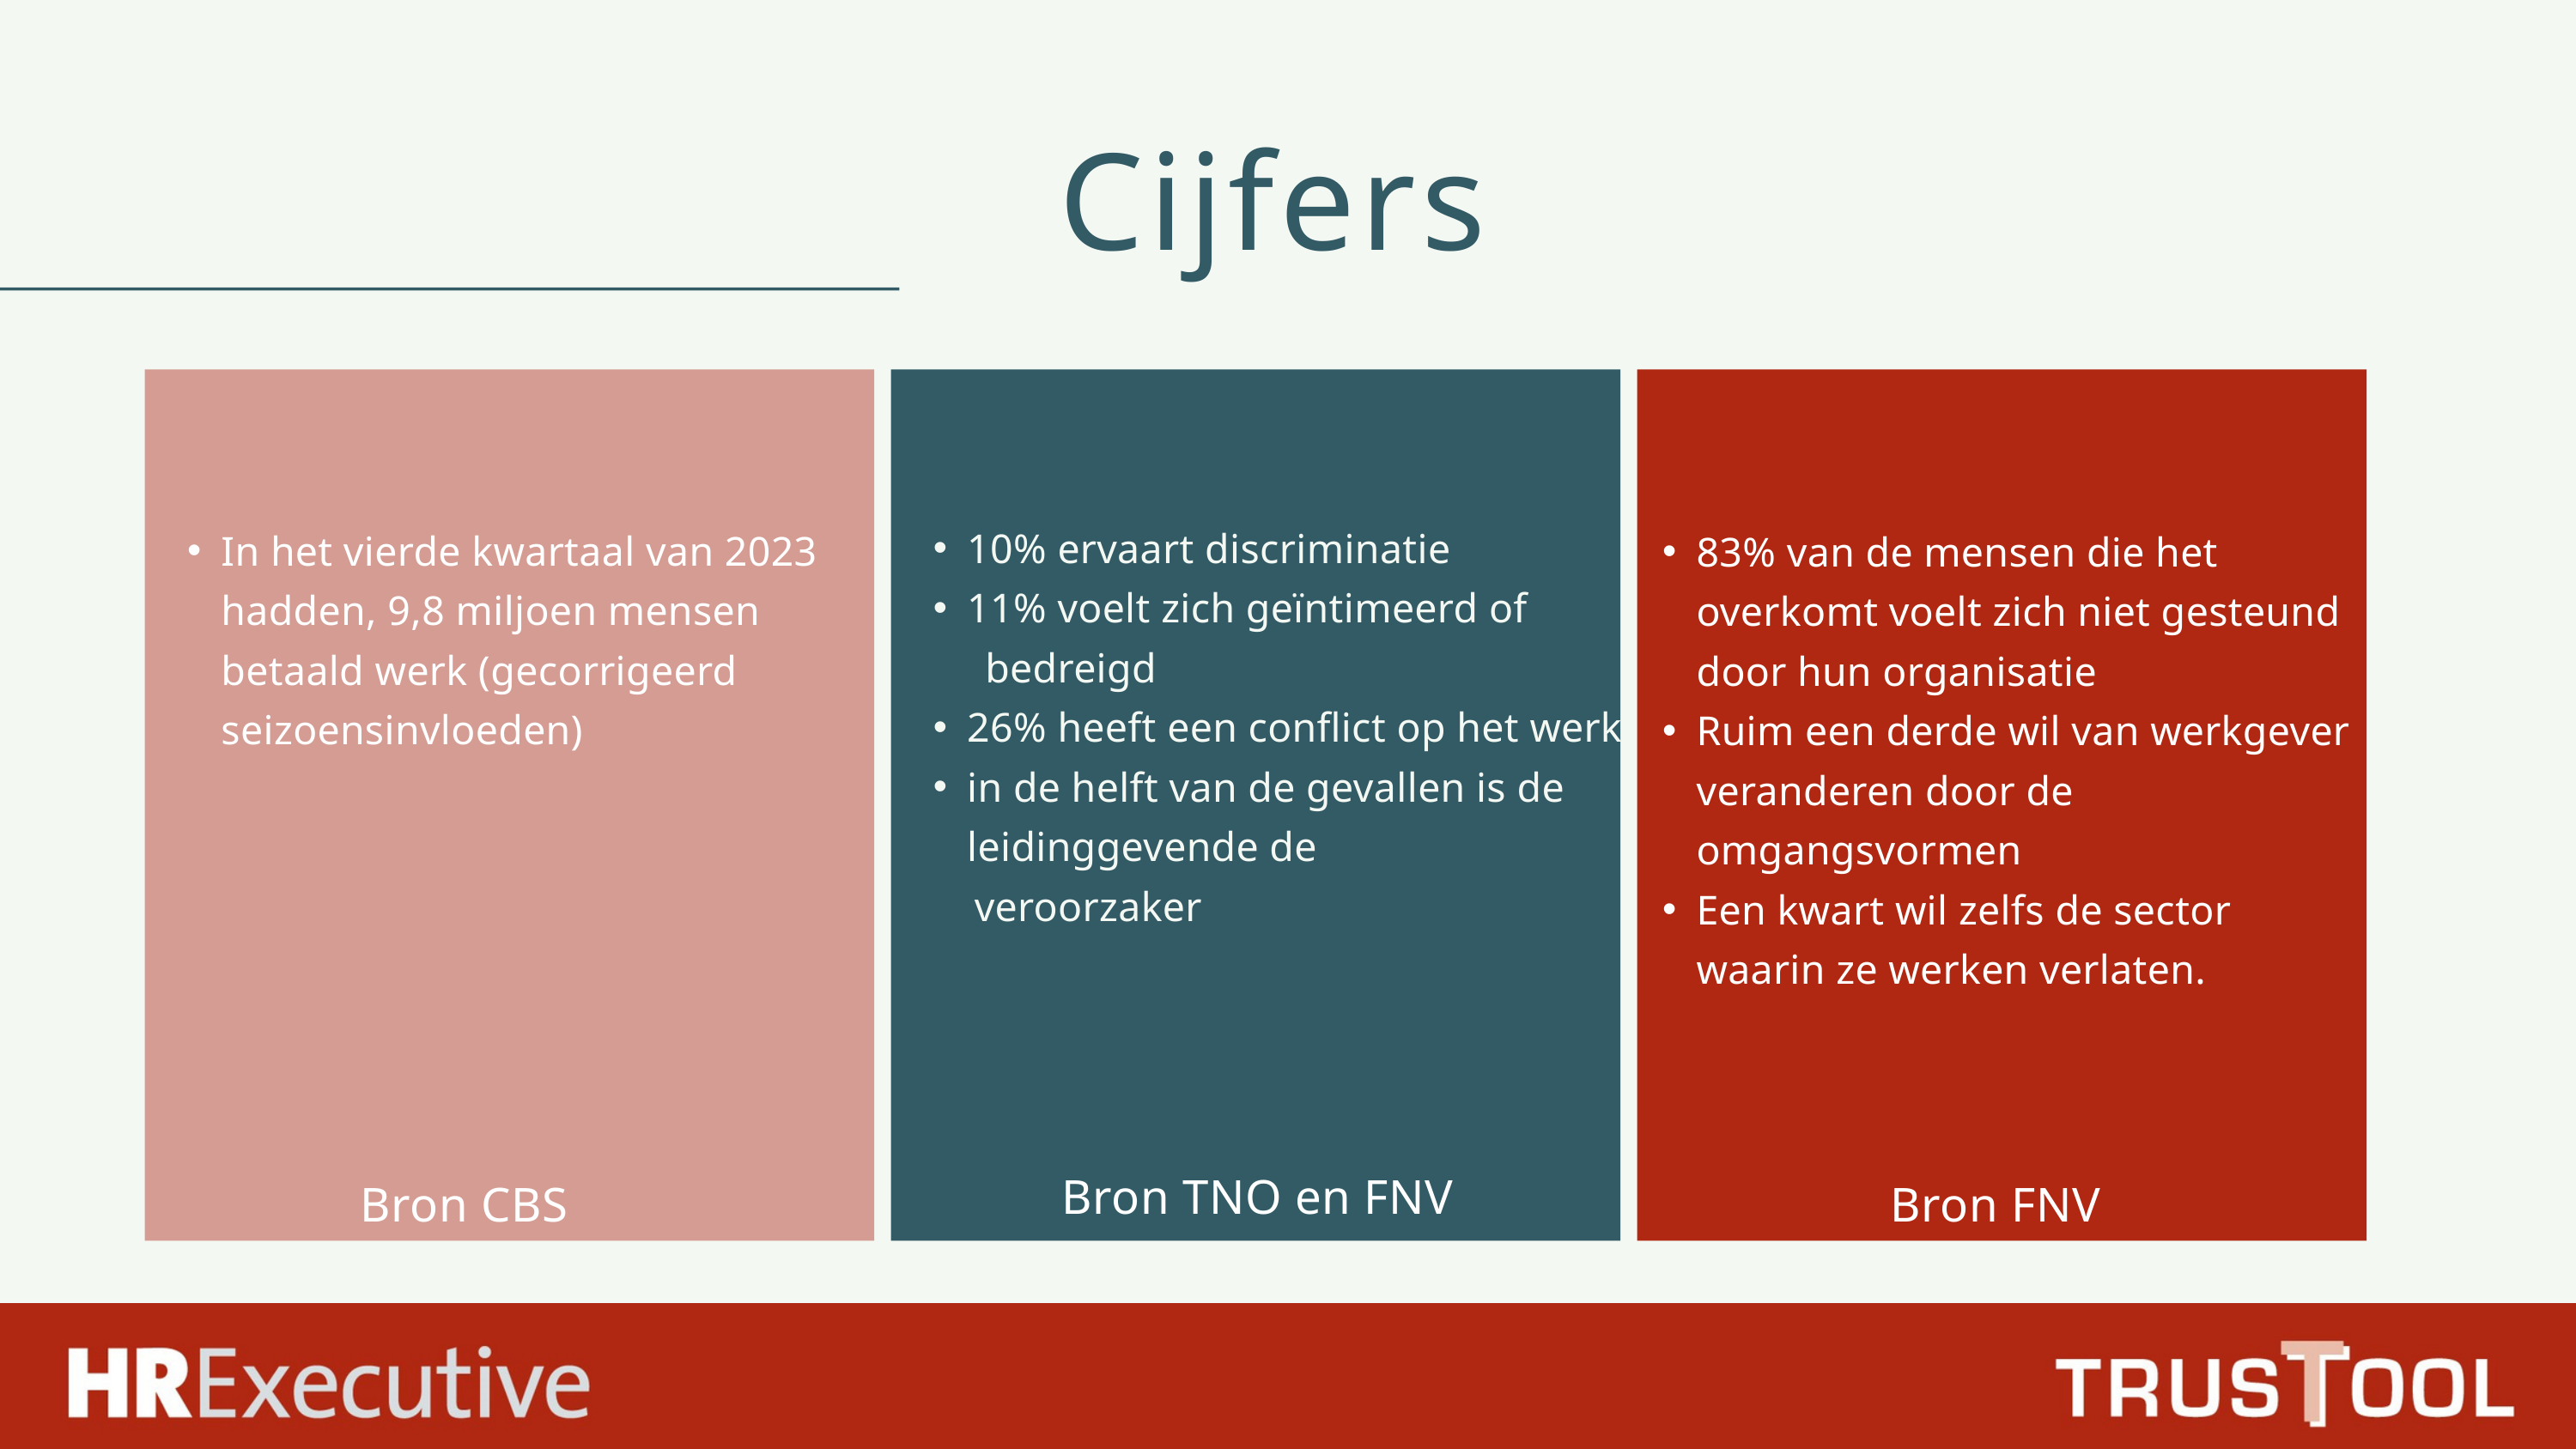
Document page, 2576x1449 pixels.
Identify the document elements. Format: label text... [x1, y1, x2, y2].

text_box [144, 369, 875, 1241]
text_box [0, 287, 900, 291]
text_box [0, 1303, 2576, 1449]
text_box 83% van de mensen die het overkomt voelt zich niet gesteund door hun organisatie Ruim een derde wil van werkgever veranderen door de omgangsvormen Een kwart wil zelfs de sector waarin ze werken verlaten. [1628, 455, 2359, 992]
text_box 10% ervaart discriminatie 11% voelt zich geïntimeerd of bedreigd 26% heeft een conflict op het werk in de helft van de gevallen is de leidinggevende de veroorzaker [899, 512, 1628, 930]
text_box Bron CBS [235, 1161, 693, 1232]
text_box Cijfers [0, 115, 1487, 277]
text_box [1637, 369, 2367, 1241]
text_box Bron FNV [1773, 1161, 2231, 1232]
text_box [890, 369, 1621, 1241]
text_box In het vierde kwartaal van 2023 hadden, 9,8 miljoen mensen betaald werk (gecorrigeerd seizoensinvloeden) [153, 514, 884, 873]
text_box Bron TNO en FNV [1029, 1153, 1487, 1224]
